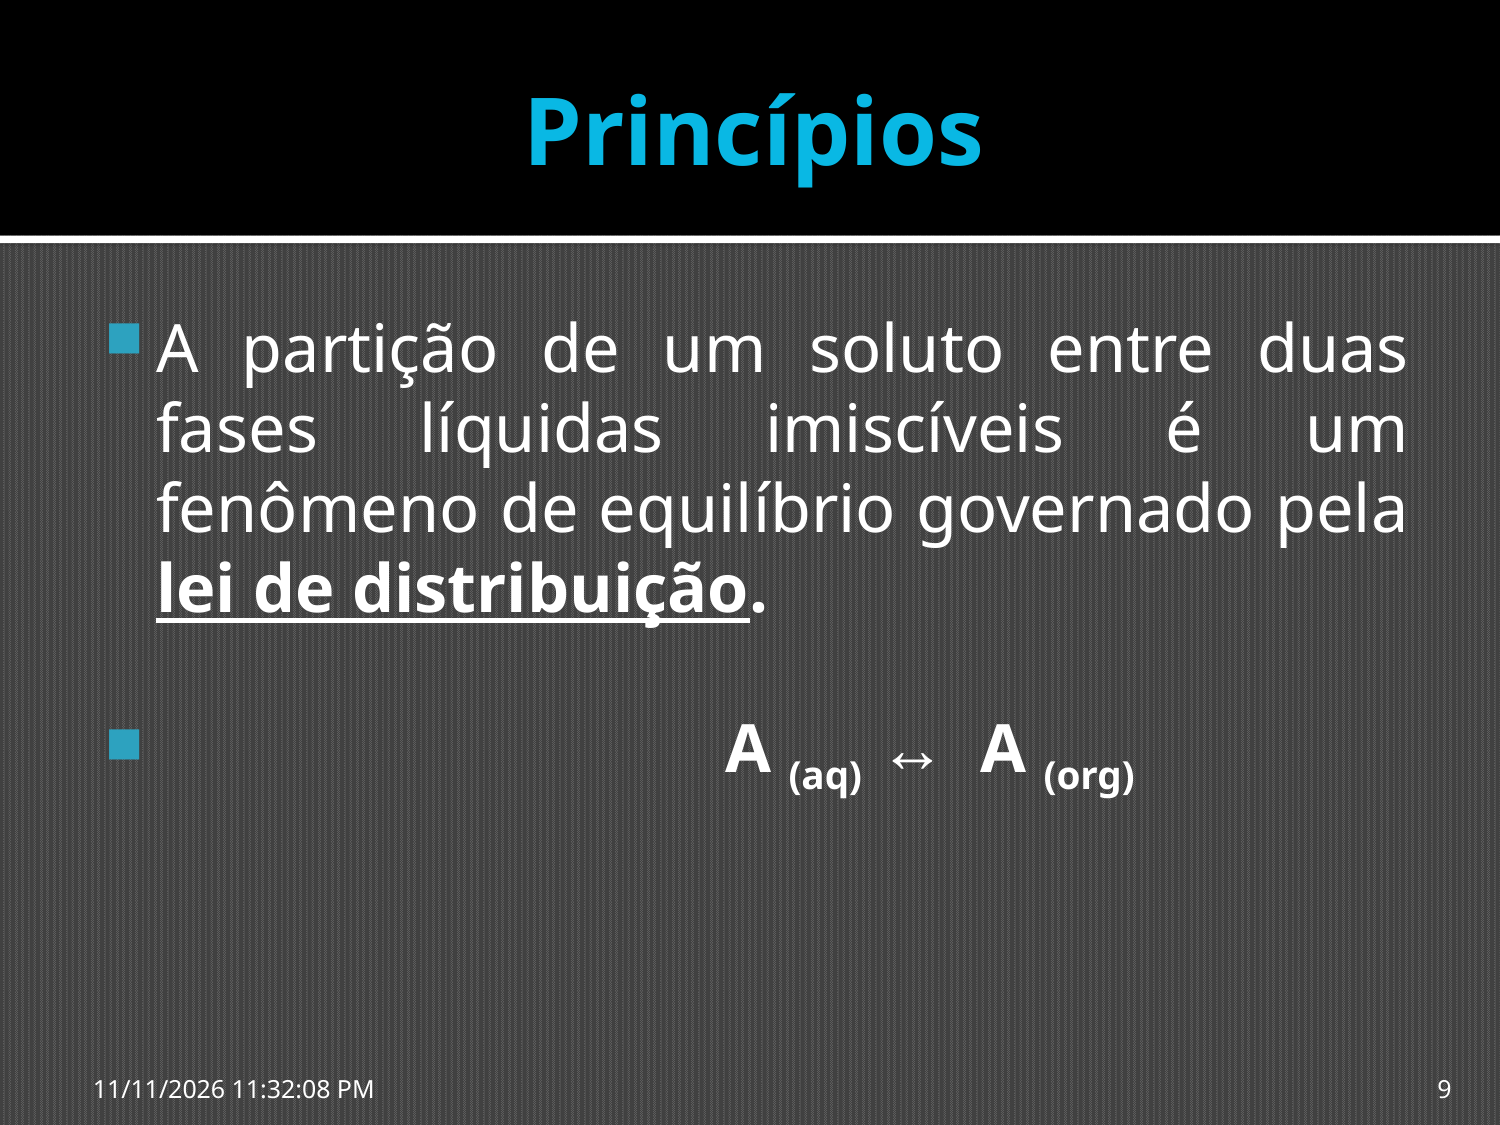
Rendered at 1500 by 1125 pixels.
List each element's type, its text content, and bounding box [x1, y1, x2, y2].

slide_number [75, 1062, 425, 1108]
title Princípios [75, 25, 1425, 231]
slide_number 9 [1345, 1062, 1467, 1108]
footer [433, 1062, 1337, 1108]
list A partição de um soluto entre duas fases líquidas imiscíveis é um fenômeno de equilíbrio governado pela lei de distribuição. A (aq) ↔ A (org) [75, 291, 1425, 1050]
